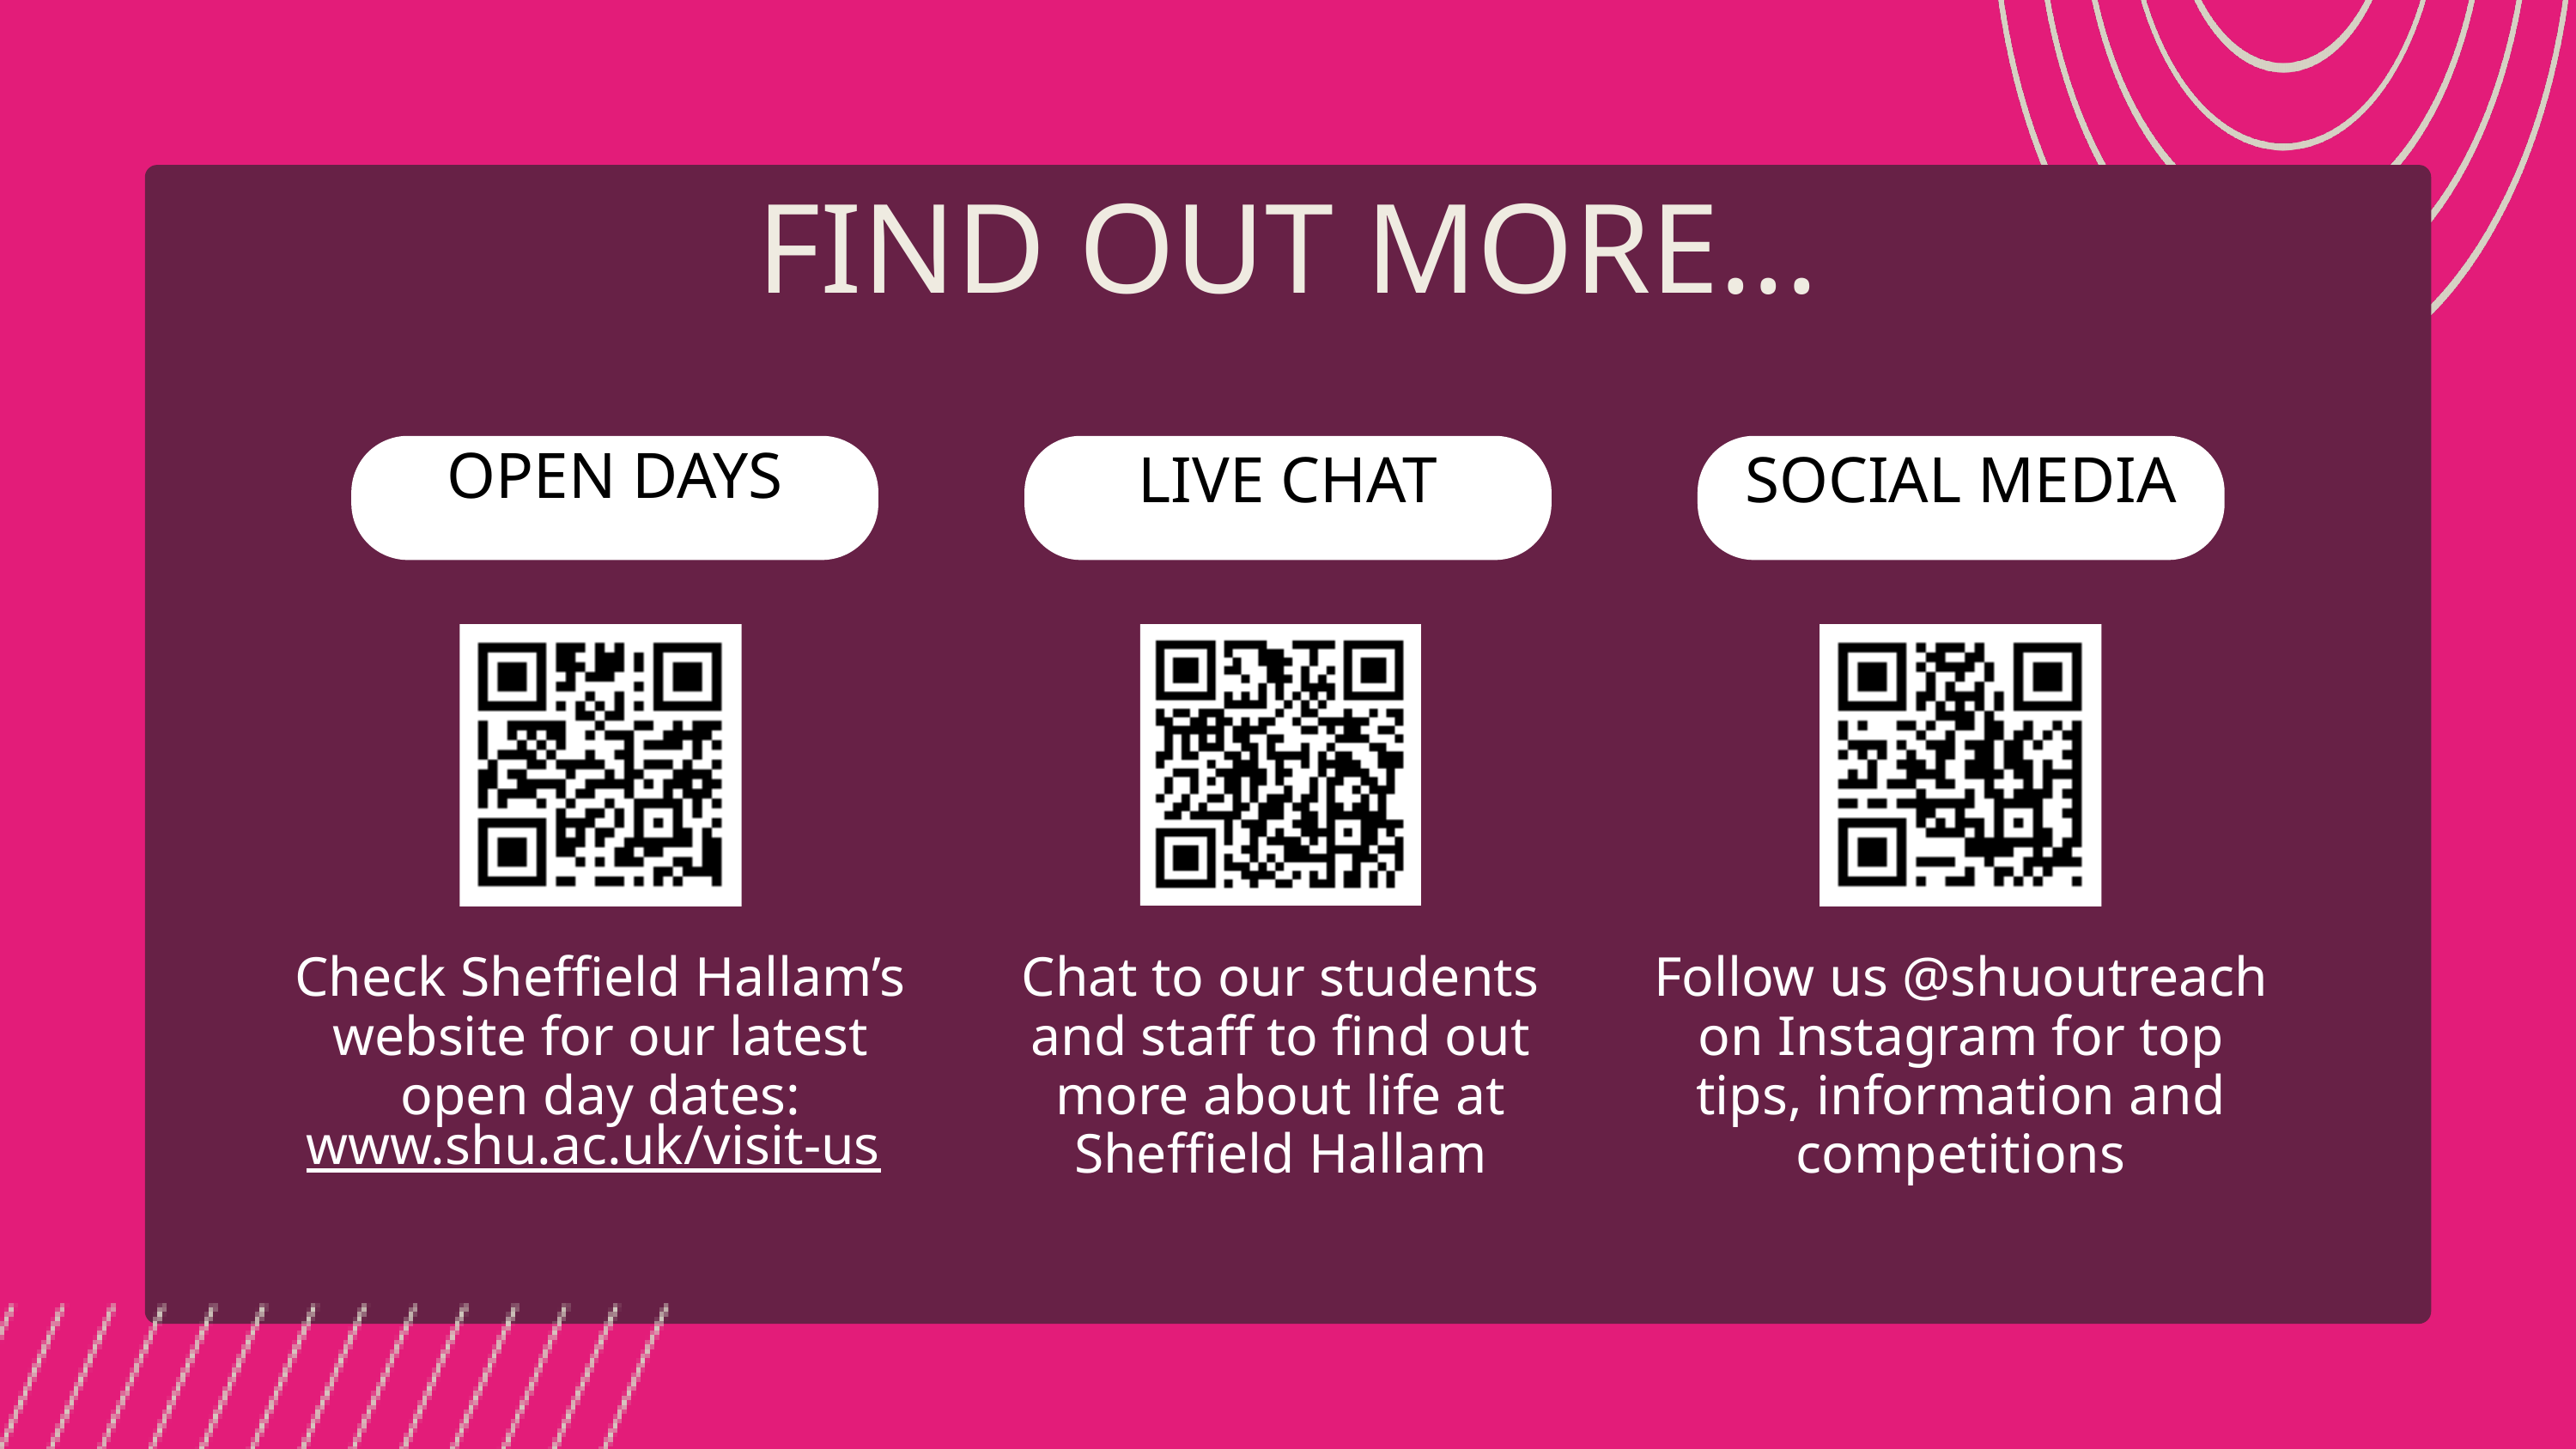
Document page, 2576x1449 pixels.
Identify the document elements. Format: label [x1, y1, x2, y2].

text_box [0, 1303, 669, 1449]
text_box [1637, 435, 2285, 657]
text_box [1139, 624, 1422, 906]
text_box [1819, 664, 2102, 906]
text_box [1990, 0, 2576, 384]
text_box [964, 435, 1612, 657]
text_box [144, 164, 2432, 1325]
text_box [459, 624, 742, 906]
text_box [350, 435, 879, 561]
